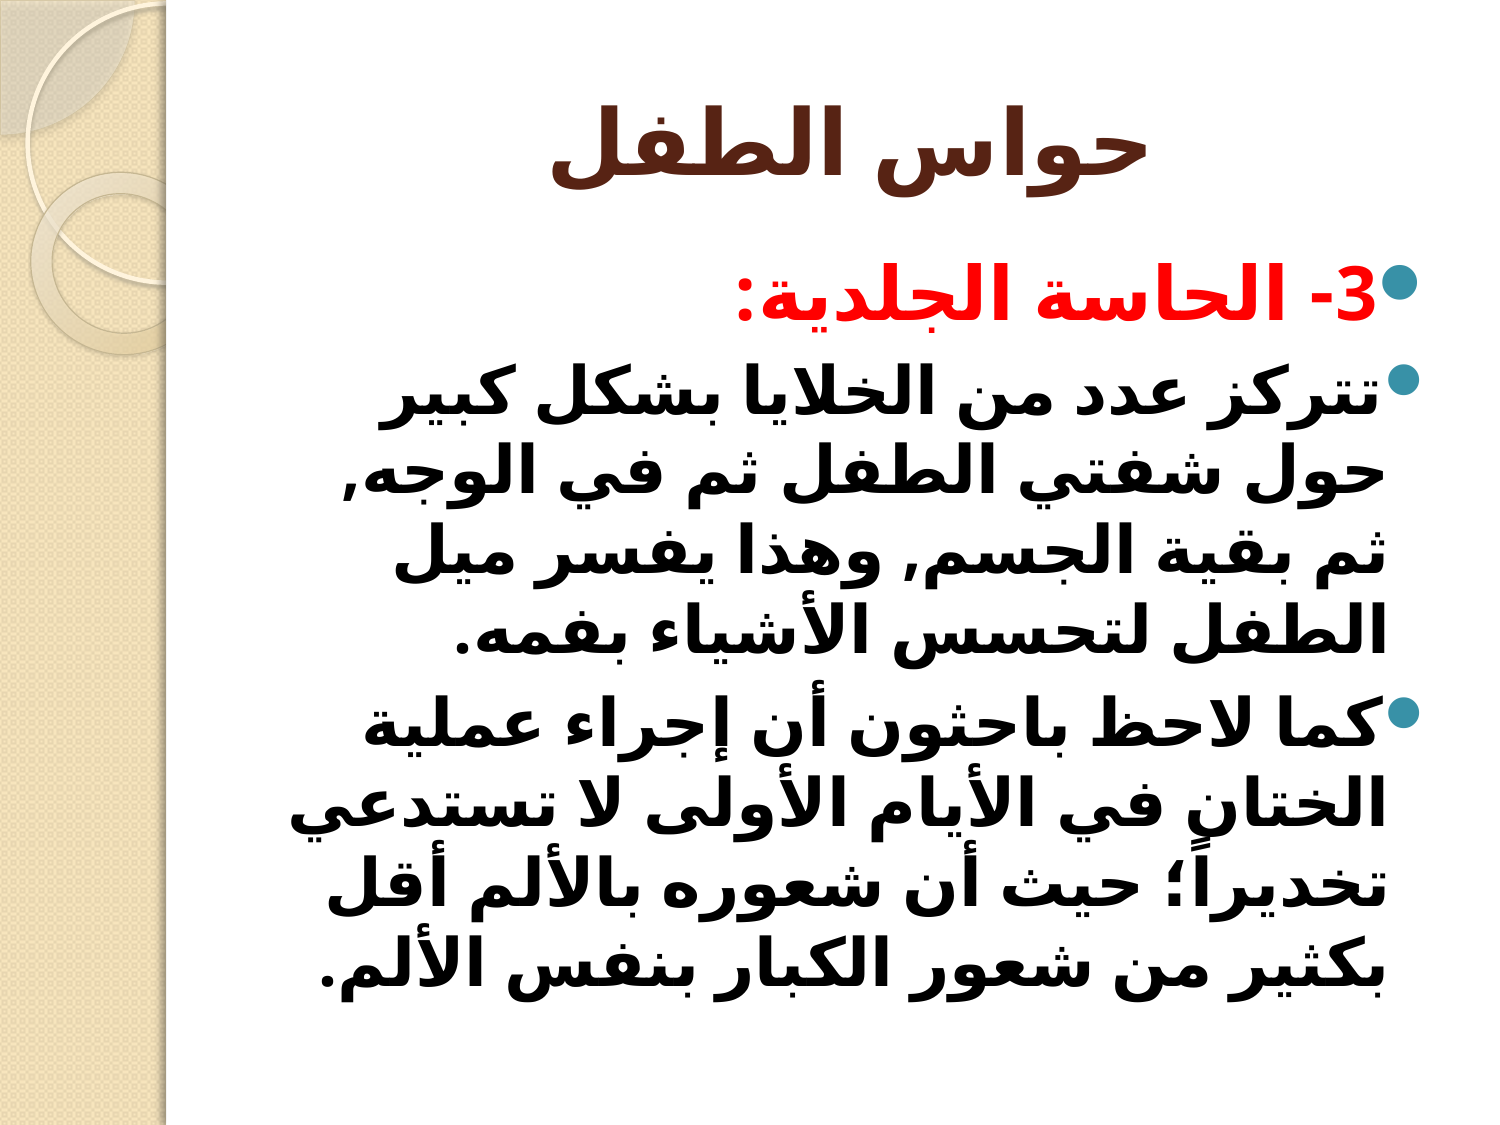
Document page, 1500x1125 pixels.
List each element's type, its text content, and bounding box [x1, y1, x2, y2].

title حواس الطفل [235, 45, 1466, 233]
list 3- الحاسة الجلدية: تتركز عدد من الخلايا بشكل كبير حول شفتي الطفل ثم في الوجه, ثم بقية الجسم, وهذا يفسر ميل الطفل لتحسس الأشياء بفمه. كما لاحظ باحثون أن إجراء عملية الختان في الأيام الأولى لا تستدعي تخديراً؛ حيث أن شعوره بالألم أقل بكثير من شعور الكبار بنفس الألم. [235, 237, 1466, 1025]
